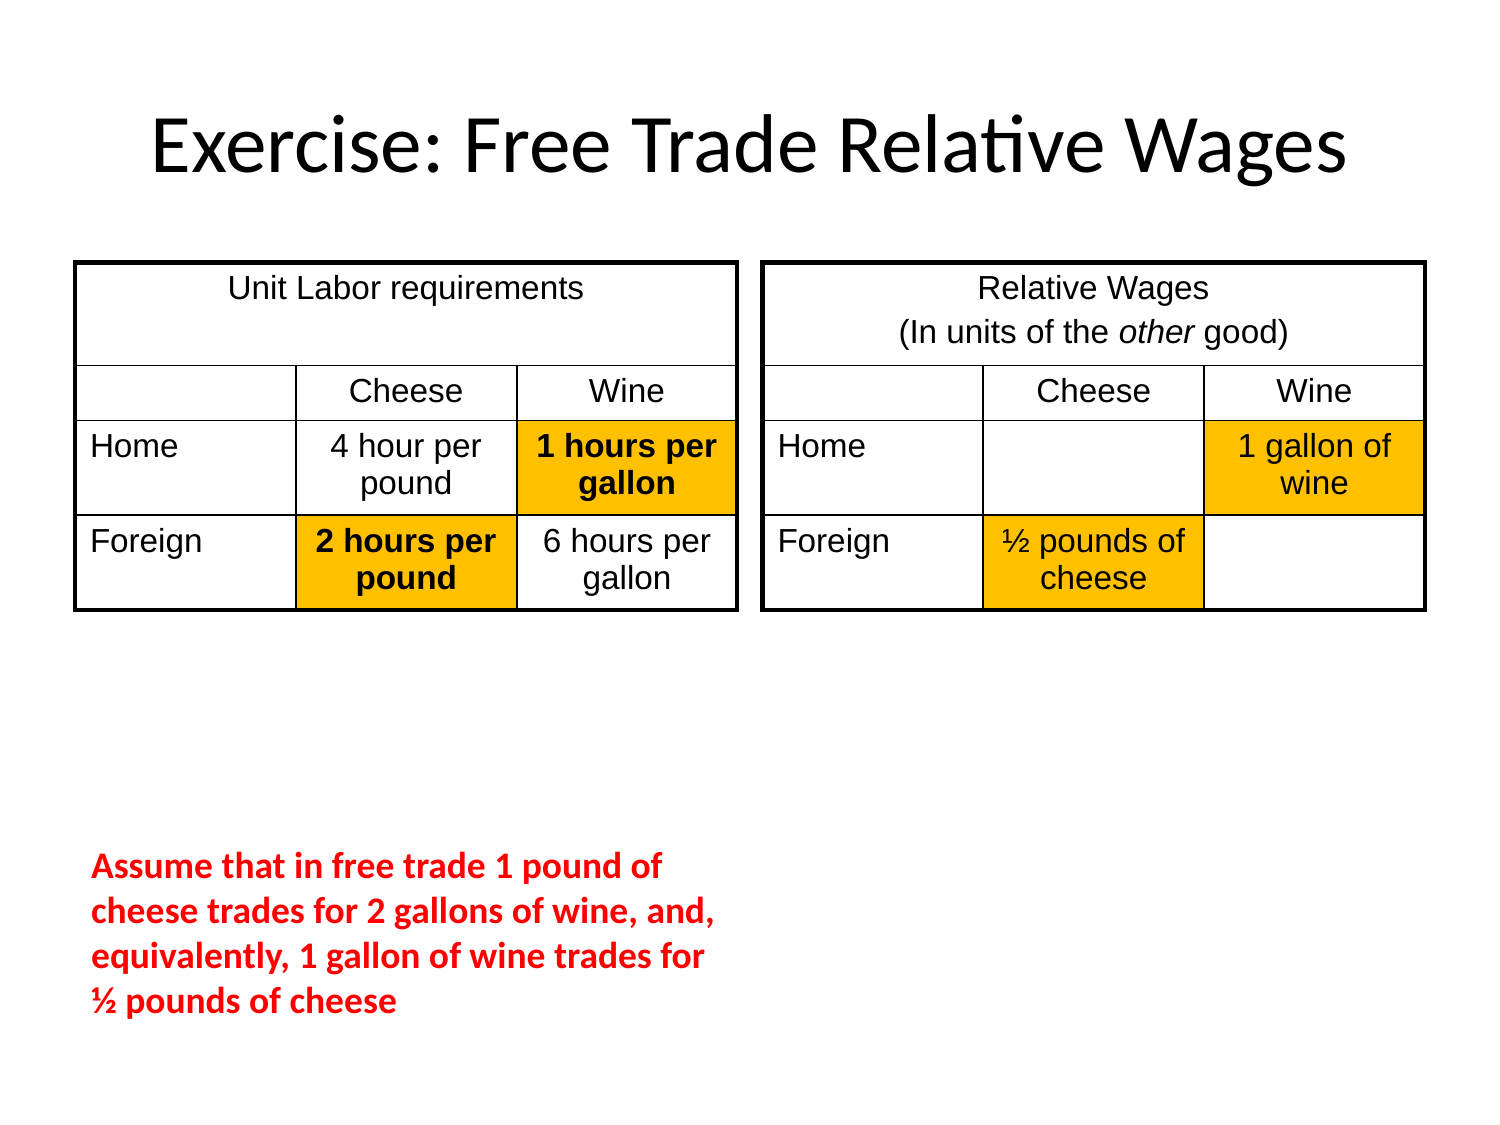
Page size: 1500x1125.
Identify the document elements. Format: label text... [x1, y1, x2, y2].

table_cell 1 hours per gallon [518, 421, 735, 514]
table_cell Wine [1205, 366, 1423, 420]
table_header Relative Wages (In units of the other good) [765, 265, 1423, 365]
title Exercise: Free Trade Relative Wages [75, 45, 1425, 233]
table_cell [77, 366, 295, 420]
table_cell [984, 421, 1203, 514]
table_cell Home [77, 421, 295, 514]
table_cell Wine [518, 366, 735, 420]
table_cell 2 hours per pound [297, 516, 516, 608]
table_cell 4 hour per pound [297, 421, 516, 514]
table_cell [1205, 516, 1423, 608]
table_cell [765, 366, 982, 420]
table_cell ½ pounds of cheese [984, 516, 1203, 608]
table_cell Cheese [984, 366, 1203, 420]
table_cell Foreign [765, 516, 982, 608]
table_cell Cheese [297, 366, 516, 420]
text_box Assume that in free trade 1 pound of cheese trades for 2 gallons of wine, and, equivalently, 1 gallon of wine trades for ½ pounds of cheese [76, 834, 739, 1029]
table_cell 1 gallon of wine [1205, 421, 1423, 514]
table_cell Home [765, 421, 982, 514]
table_cell 6 hours per gallon [518, 516, 735, 608]
table_header Unit Labor requirements [77, 265, 735, 365]
table_cell Foreign [77, 516, 295, 608]
